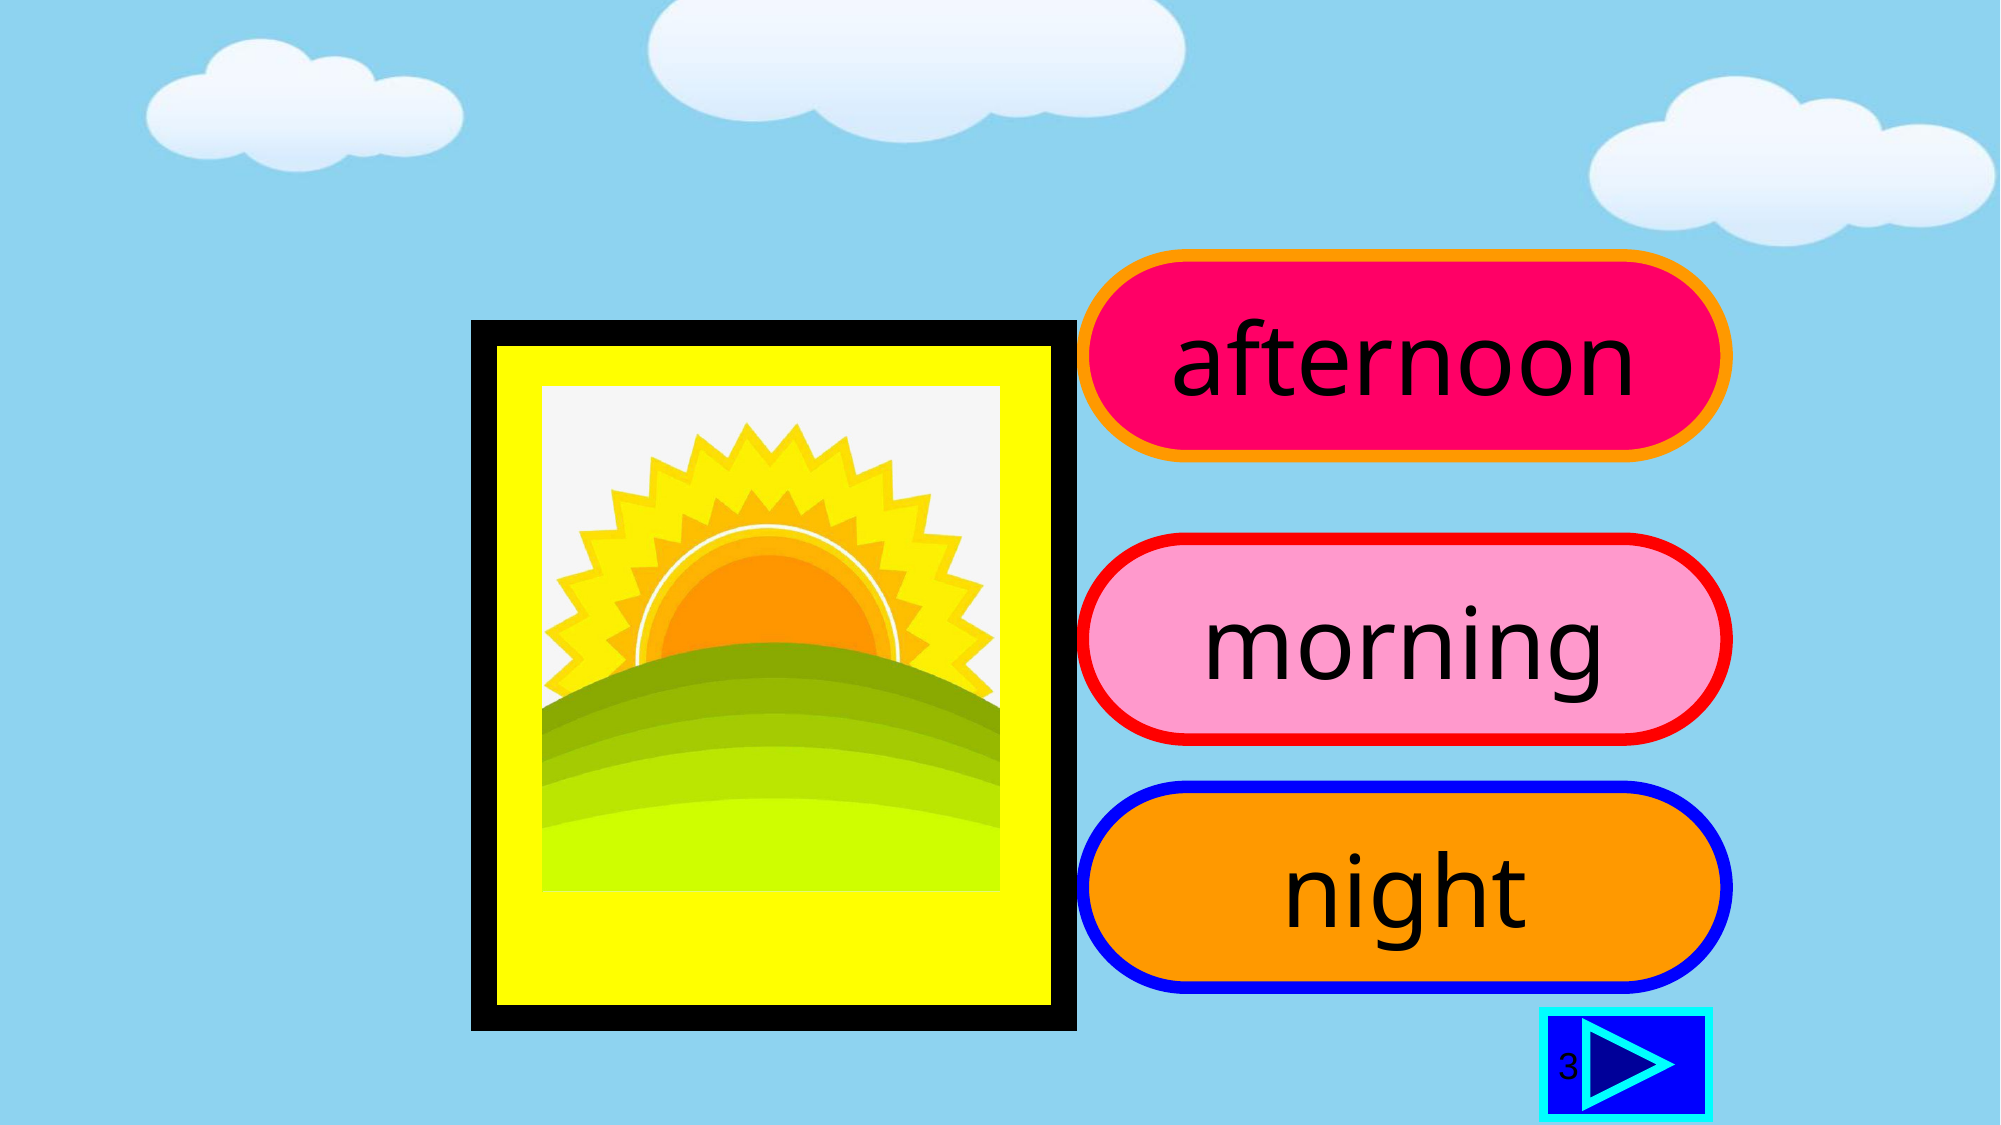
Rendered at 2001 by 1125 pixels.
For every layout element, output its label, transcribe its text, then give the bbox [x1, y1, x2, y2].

picture [0, 0, 2001, 1125]
text_box afternoon [1082, 255, 1727, 457]
text_box night [1082, 786, 1727, 988]
text_box morning [1082, 538, 1727, 740]
text_box [484, 332, 1064, 1018]
text_box 3 [1543, 1011, 1709, 1118]
